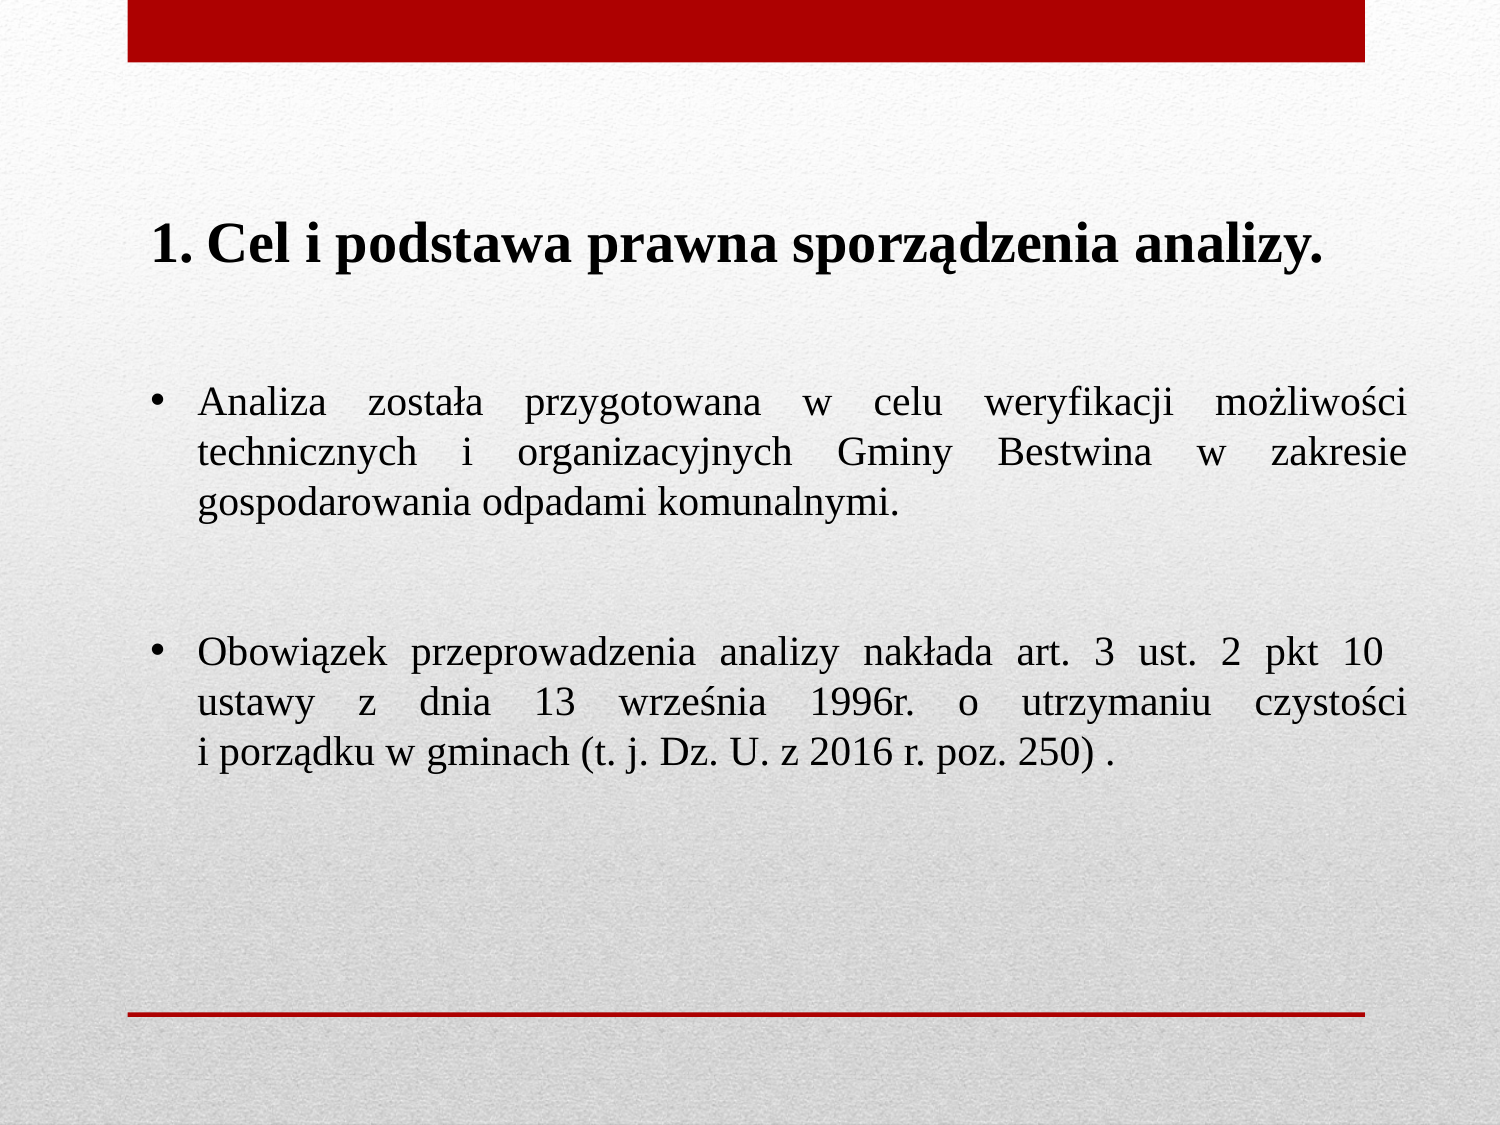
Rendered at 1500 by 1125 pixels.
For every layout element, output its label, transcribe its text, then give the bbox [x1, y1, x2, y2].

text_box Cel i podstawa prawna sporządzenia analizy. Analiza została przygotowana w celu weryfikacji możliwości technicznych i organizacyjnych Gminy Bestwina w zakresie gospodarowania odpadami komunalnymi. Obowiązek przeprowadzenia analizy nakłada art. 3 ust. 2 pkt 10 ustawy z dnia 13 września 1996r. o utrzymaniu czystości i porządku w gminach (t. j. Dz. U. z 2016 r. poz. 250) . [135, 196, 1424, 782]
